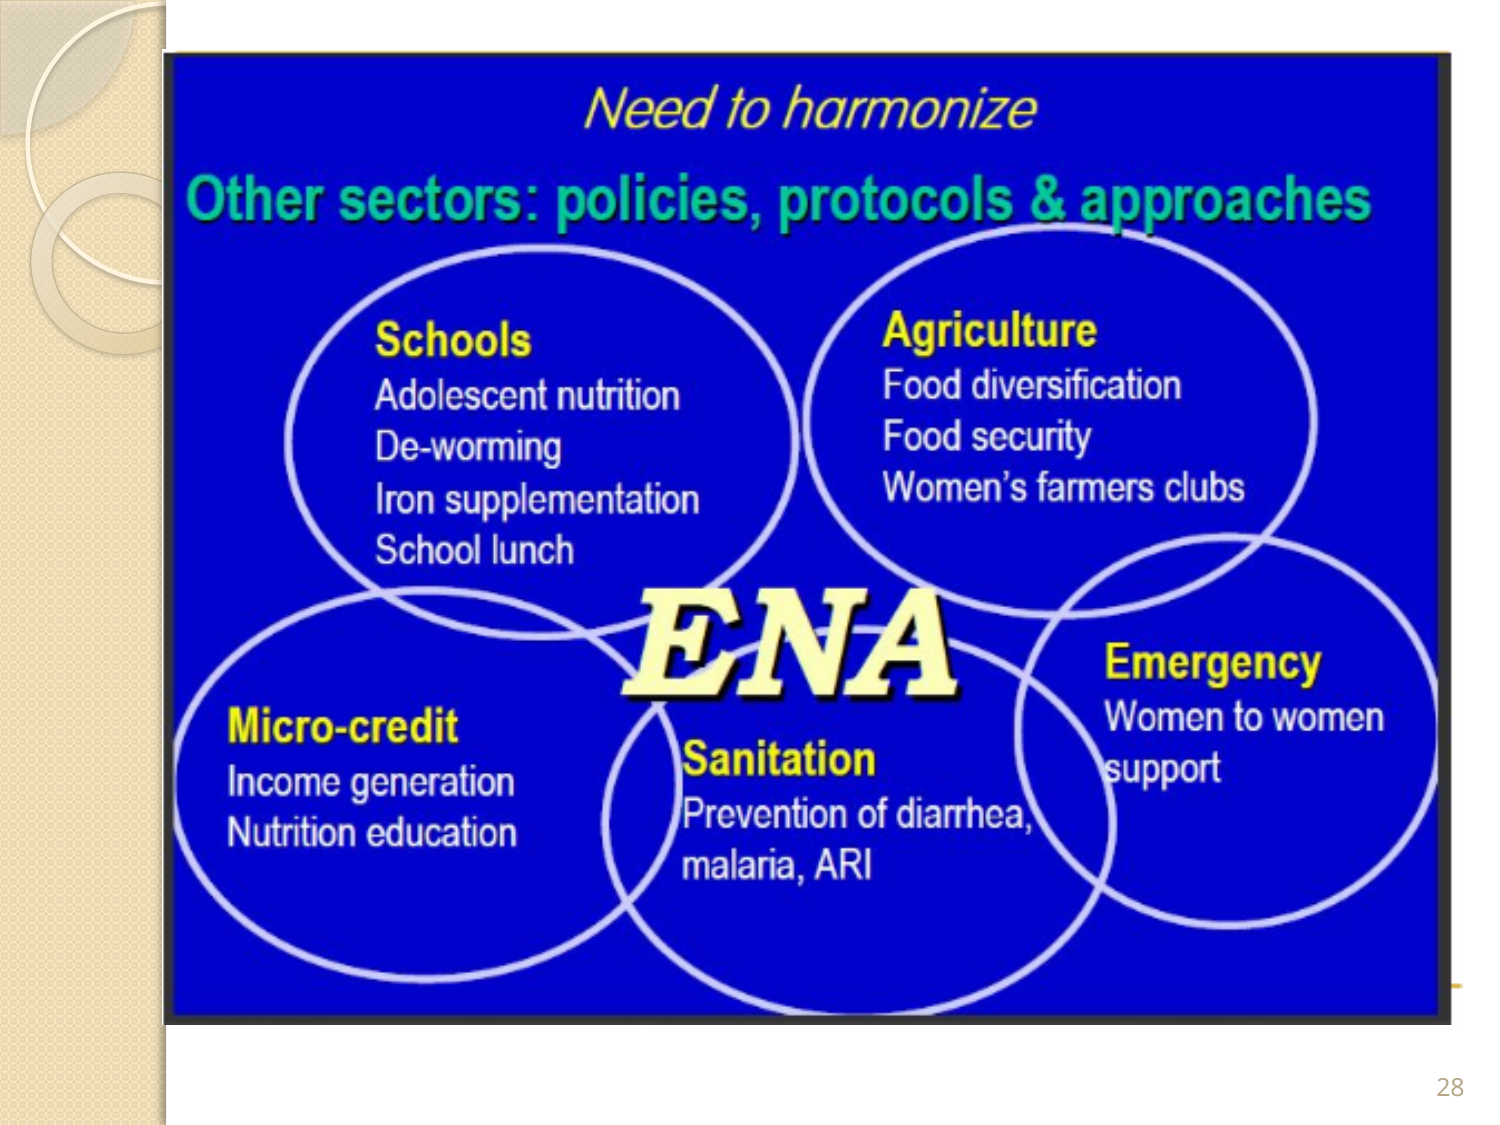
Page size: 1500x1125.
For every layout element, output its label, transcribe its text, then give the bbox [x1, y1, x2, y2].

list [162, 49, 1463, 1026]
slide_number 28 [1413, 1034, 1488, 1113]
